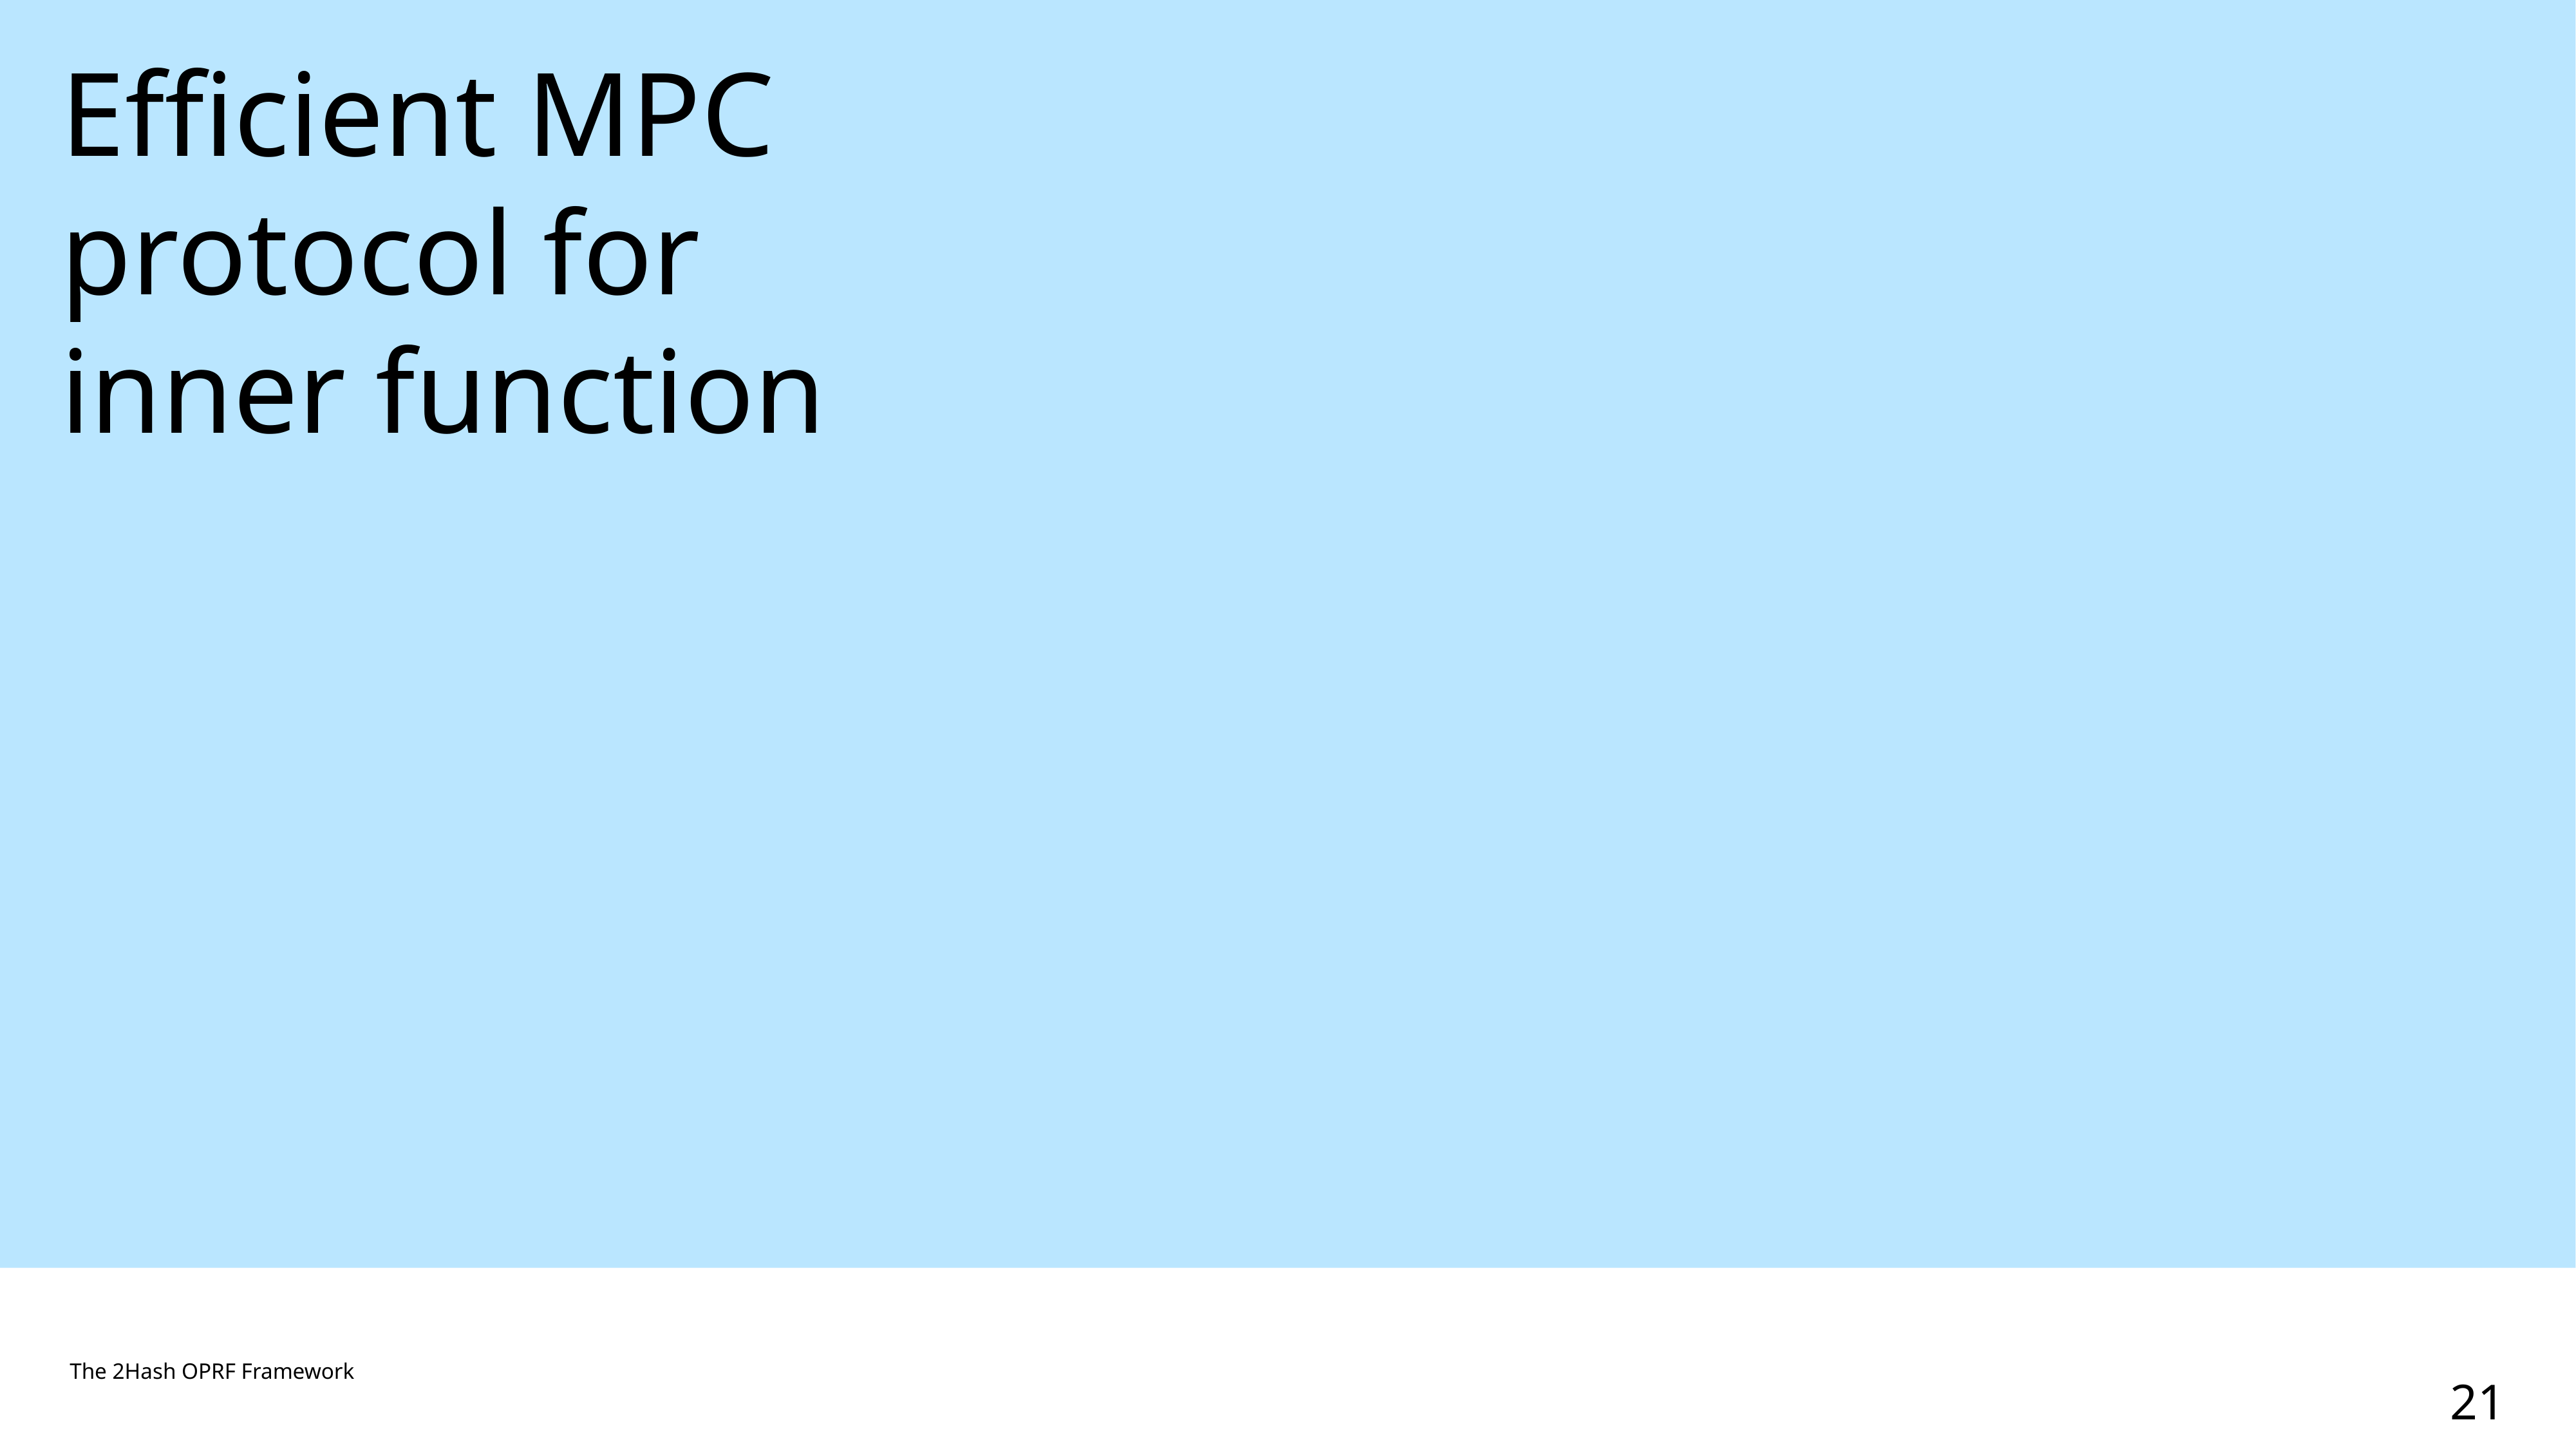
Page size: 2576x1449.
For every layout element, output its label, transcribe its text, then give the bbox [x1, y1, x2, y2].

text_box [2338, 1289, 2539, 1420]
text_box The 2Hash OPRF Framework [60, 1352, 584, 1393]
text_box [2308, 1267, 2555, 1419]
text_box [0, 0, 2576, 1269]
text_box 21 [2440, 1367, 2521, 1393]
title Efficient MPC protocol for inner function [60, 40, 1228, 706]
